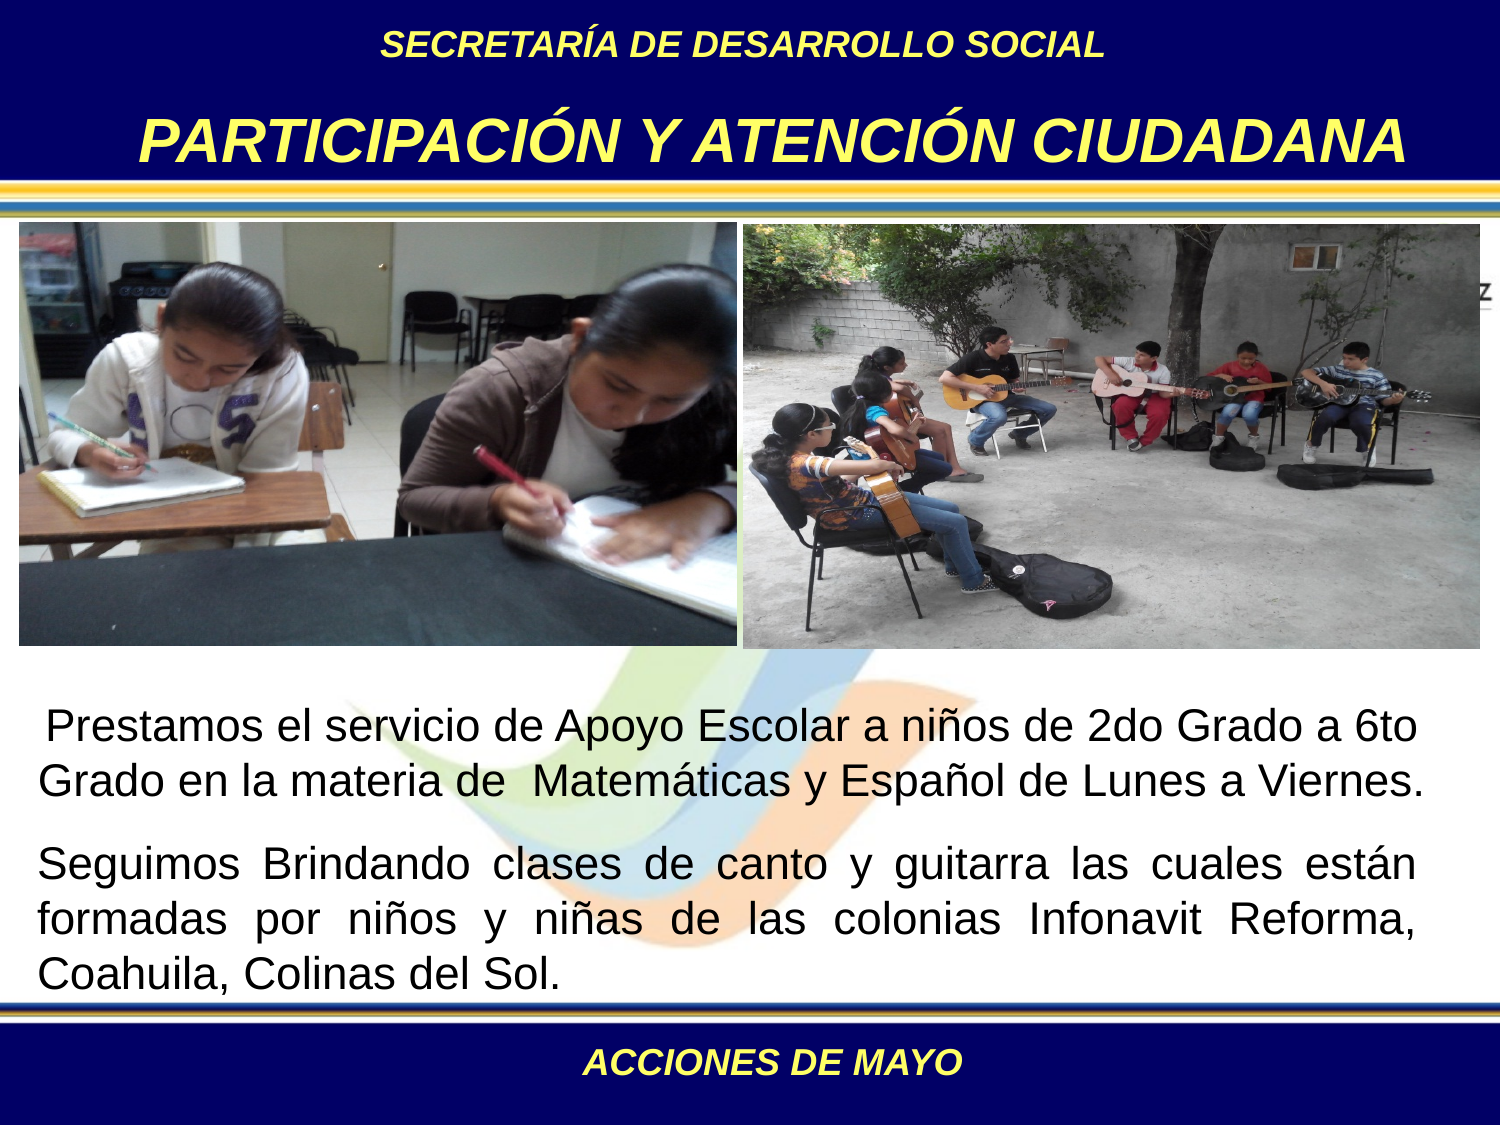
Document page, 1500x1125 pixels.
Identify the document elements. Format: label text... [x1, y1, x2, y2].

text_box SECRETARÍA DE DESARROLLO SOCIAL [365, 12, 1122, 73]
picture [0, 0, 1500, 1125]
text_box Seguimos Brindando clases de canto y guitarra las cuales están formadas por niños y niñas de las colonias Infonavit Reforma, Coahuila, Colinas del Sol. [22, 826, 1433, 1006]
text_box Prestamos el servicio de Apoyo Escolar a niños de 2do Grado a 6to Grado en la materia de Matemáticas y Español de Lunes a Viernes. [15, 688, 1449, 814]
text_box PARTICIPACIÓN Y ATENCIÓN CIUDADANA [106, 92, 1427, 182]
text_box ACCIONES DE MAYO [567, 1030, 989, 1091]
